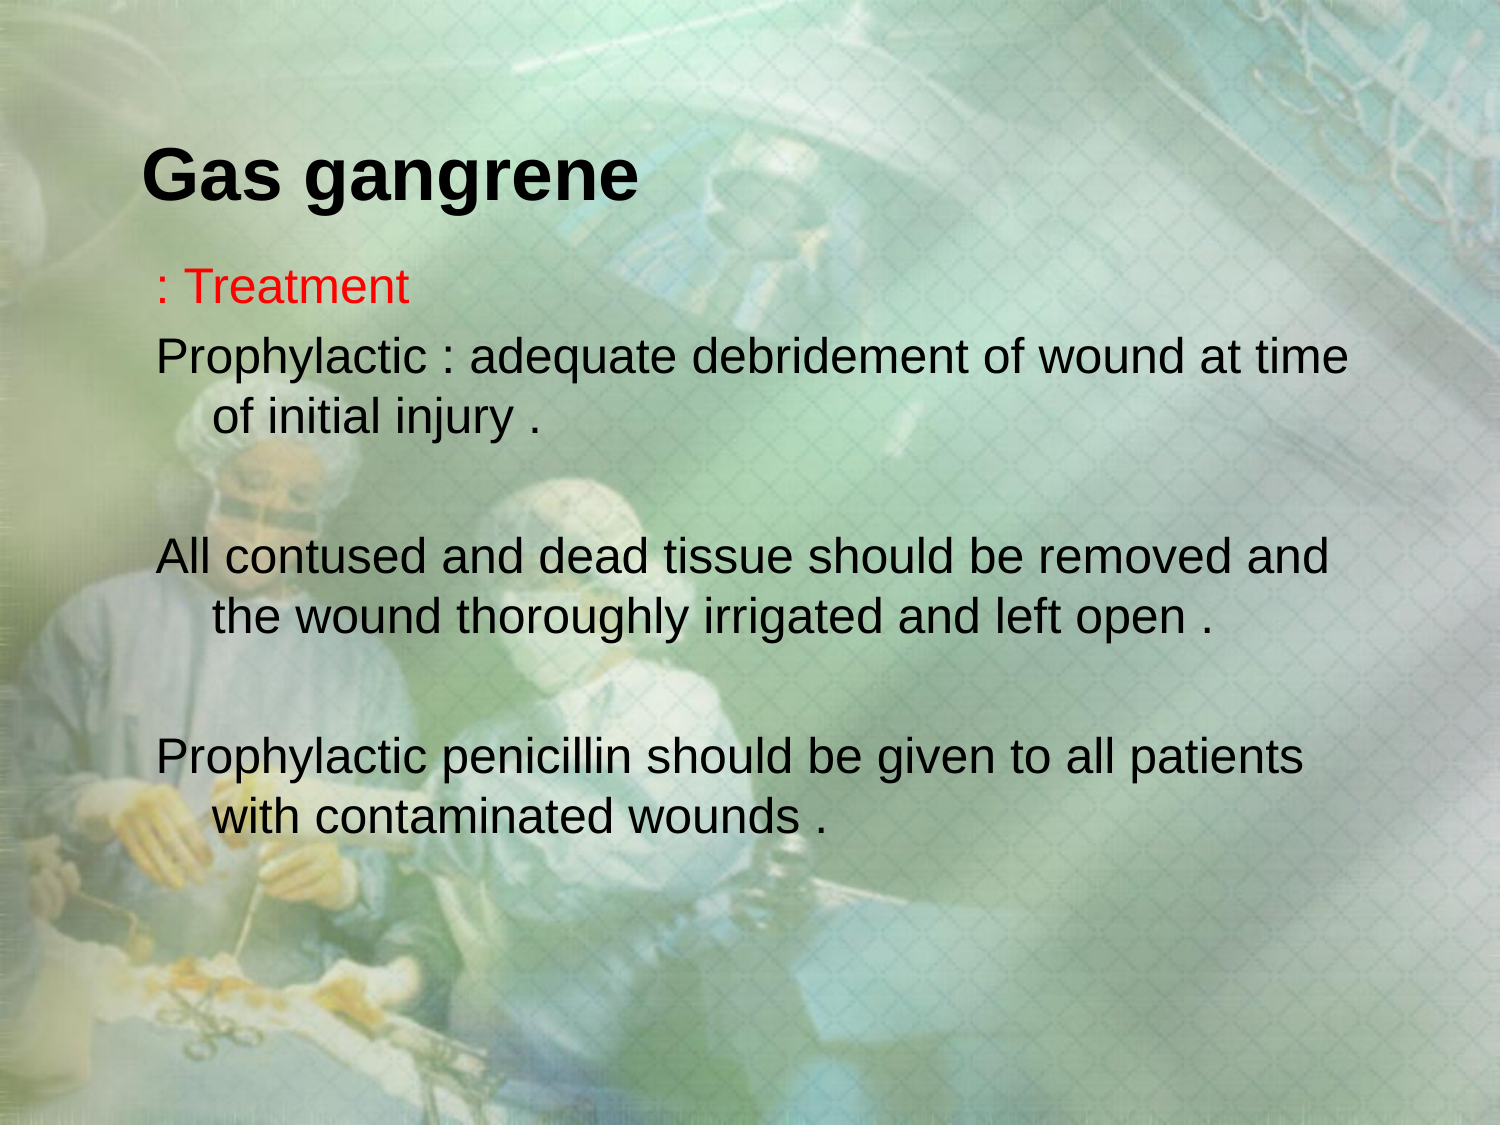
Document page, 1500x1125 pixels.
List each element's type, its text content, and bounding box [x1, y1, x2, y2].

picture [0, 0, 1500, 1125]
list Treatment : Prophylactic : adequate debridement of wound at time of initial injury . All contused and dead tissue should be removed and the wound thoroughly irrigated and left open . Prophylactic penicillin should be given to all patients with contaminated wounds . [140, 245, 1407, 989]
title Gas gangrene [105, 34, 1142, 223]
